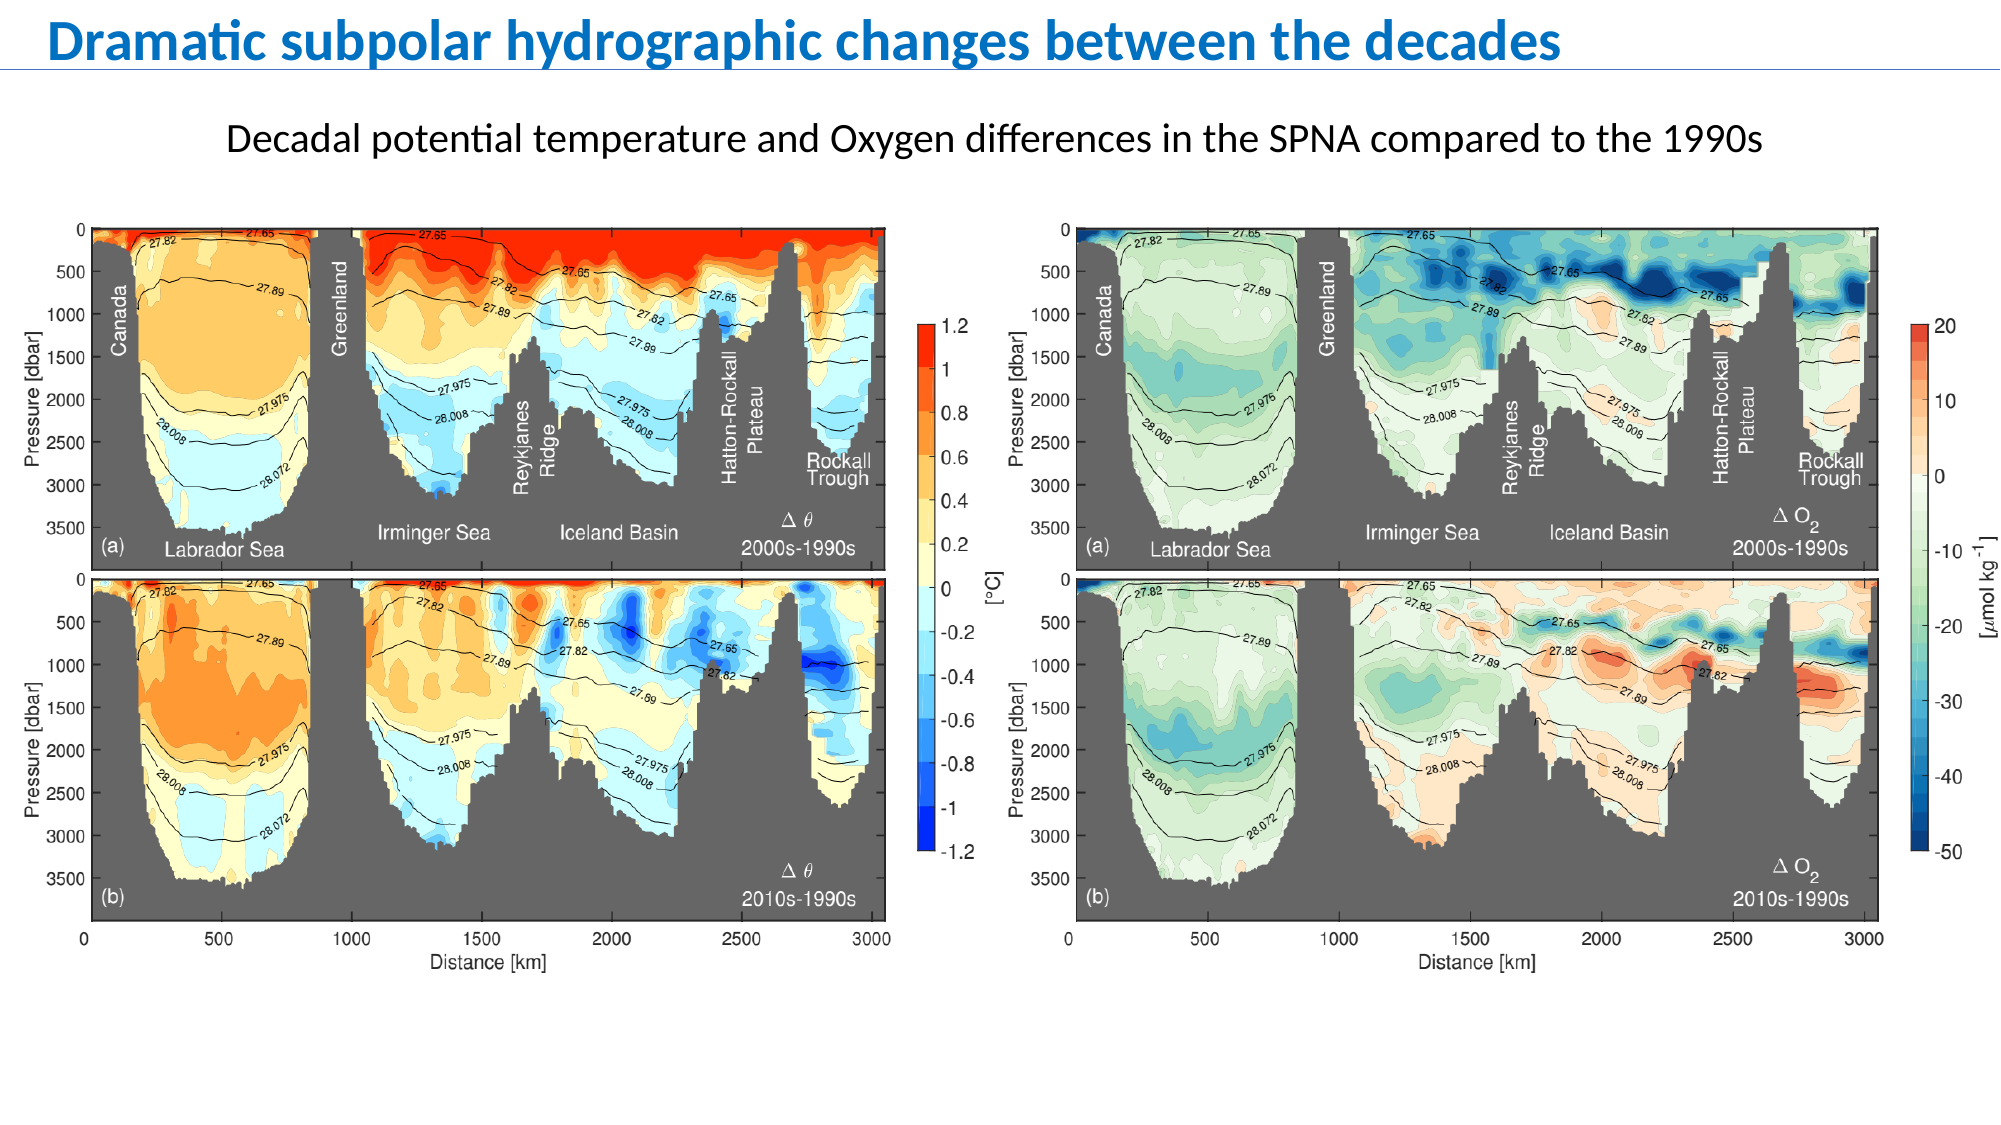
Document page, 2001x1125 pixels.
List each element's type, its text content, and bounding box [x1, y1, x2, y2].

text_box Decadal potential temperature and Oxygen differences in the SPNA compared to the 1990s [211, 103, 1789, 169]
picture [21, 219, 2000, 974]
text_box Dramatic subpolar hydrographic changes between the decades [0, 0, 1613, 83]
